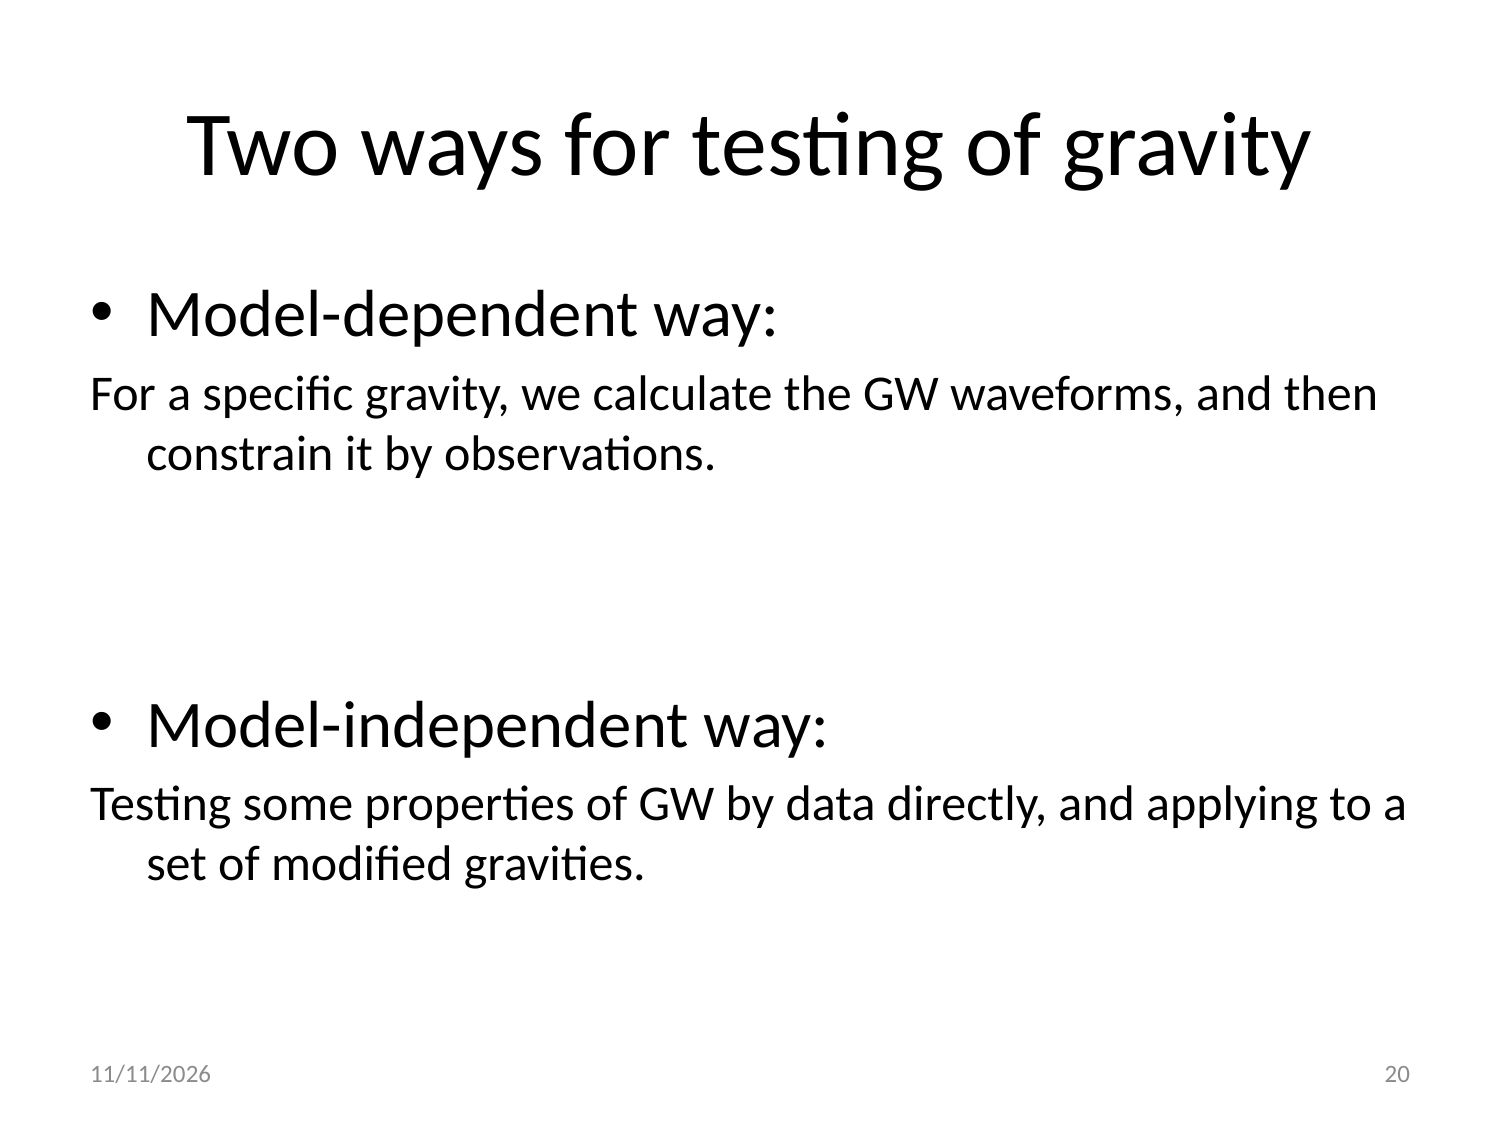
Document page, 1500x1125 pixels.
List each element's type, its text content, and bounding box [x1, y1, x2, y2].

list Model-dependent way: For a specific gravity, we calculate the GW waveforms, and then constrain it by observations. Model-independent way: Testing some properties of GW by data directly, and applying to a set of modified gravities. [75, 262, 1425, 1005]
title Two ways for testing of gravity [75, 45, 1425, 233]
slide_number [75, 1042, 425, 1103]
slide_number 20 [1074, 1042, 1425, 1103]
